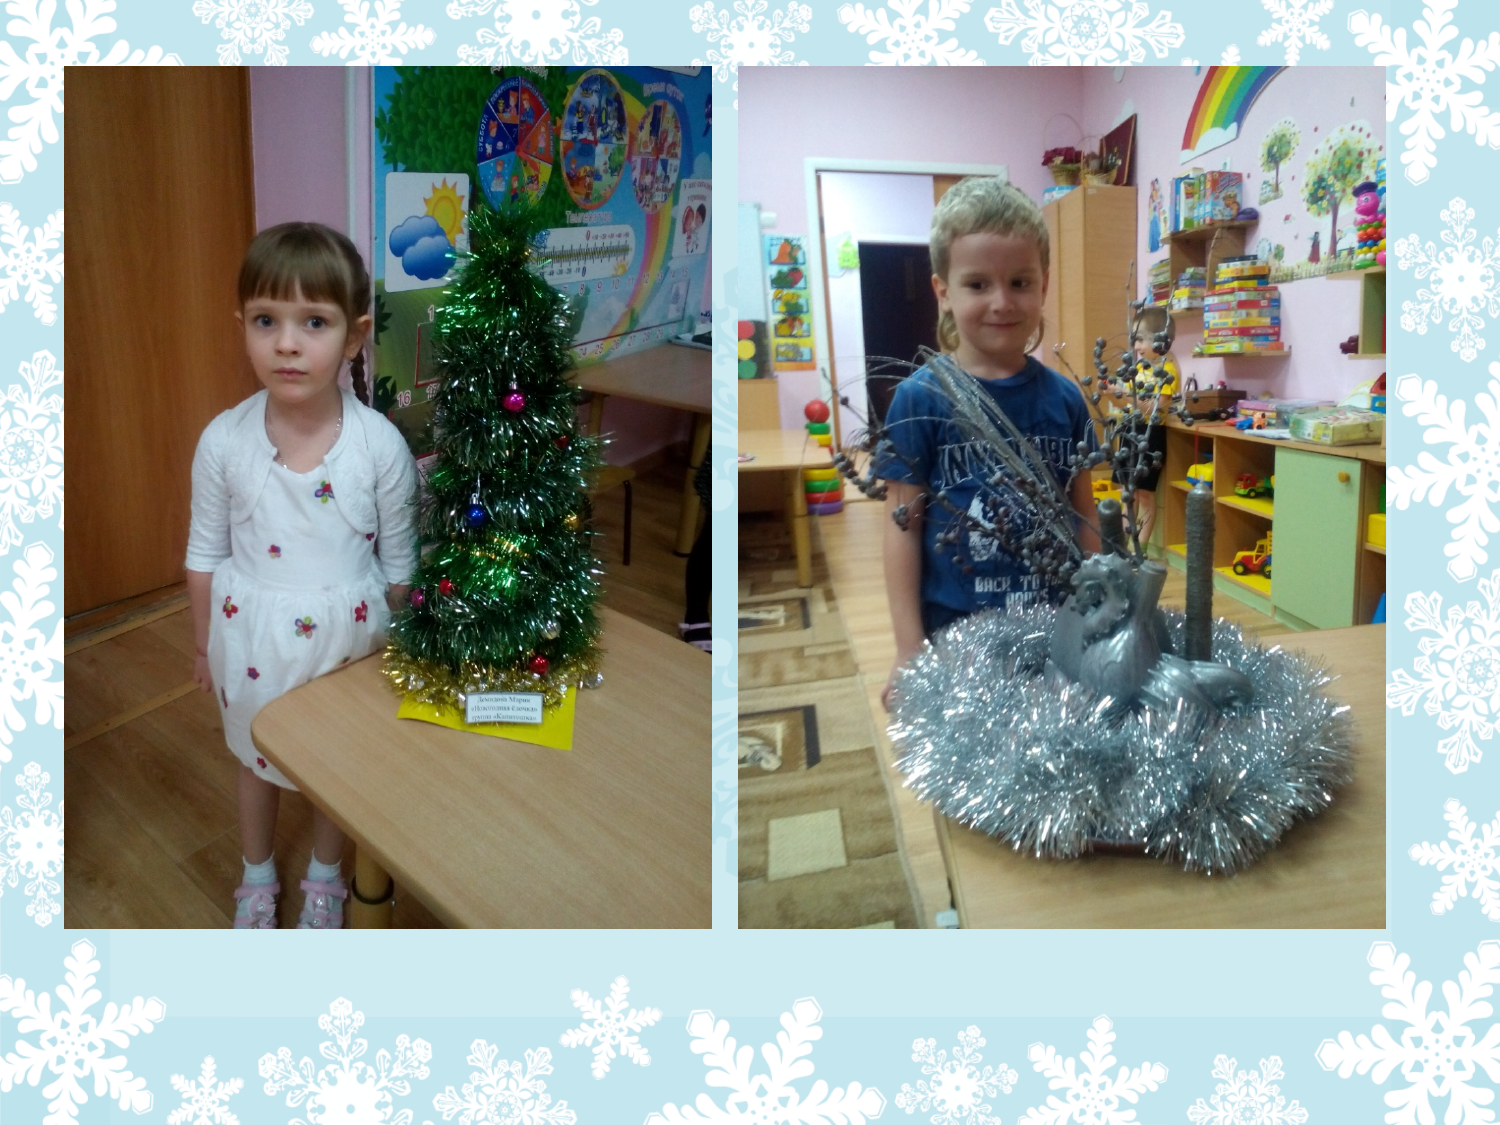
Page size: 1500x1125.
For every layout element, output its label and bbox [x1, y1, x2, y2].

list [64, 66, 712, 929]
picture [0, 0, 1500, 1125]
